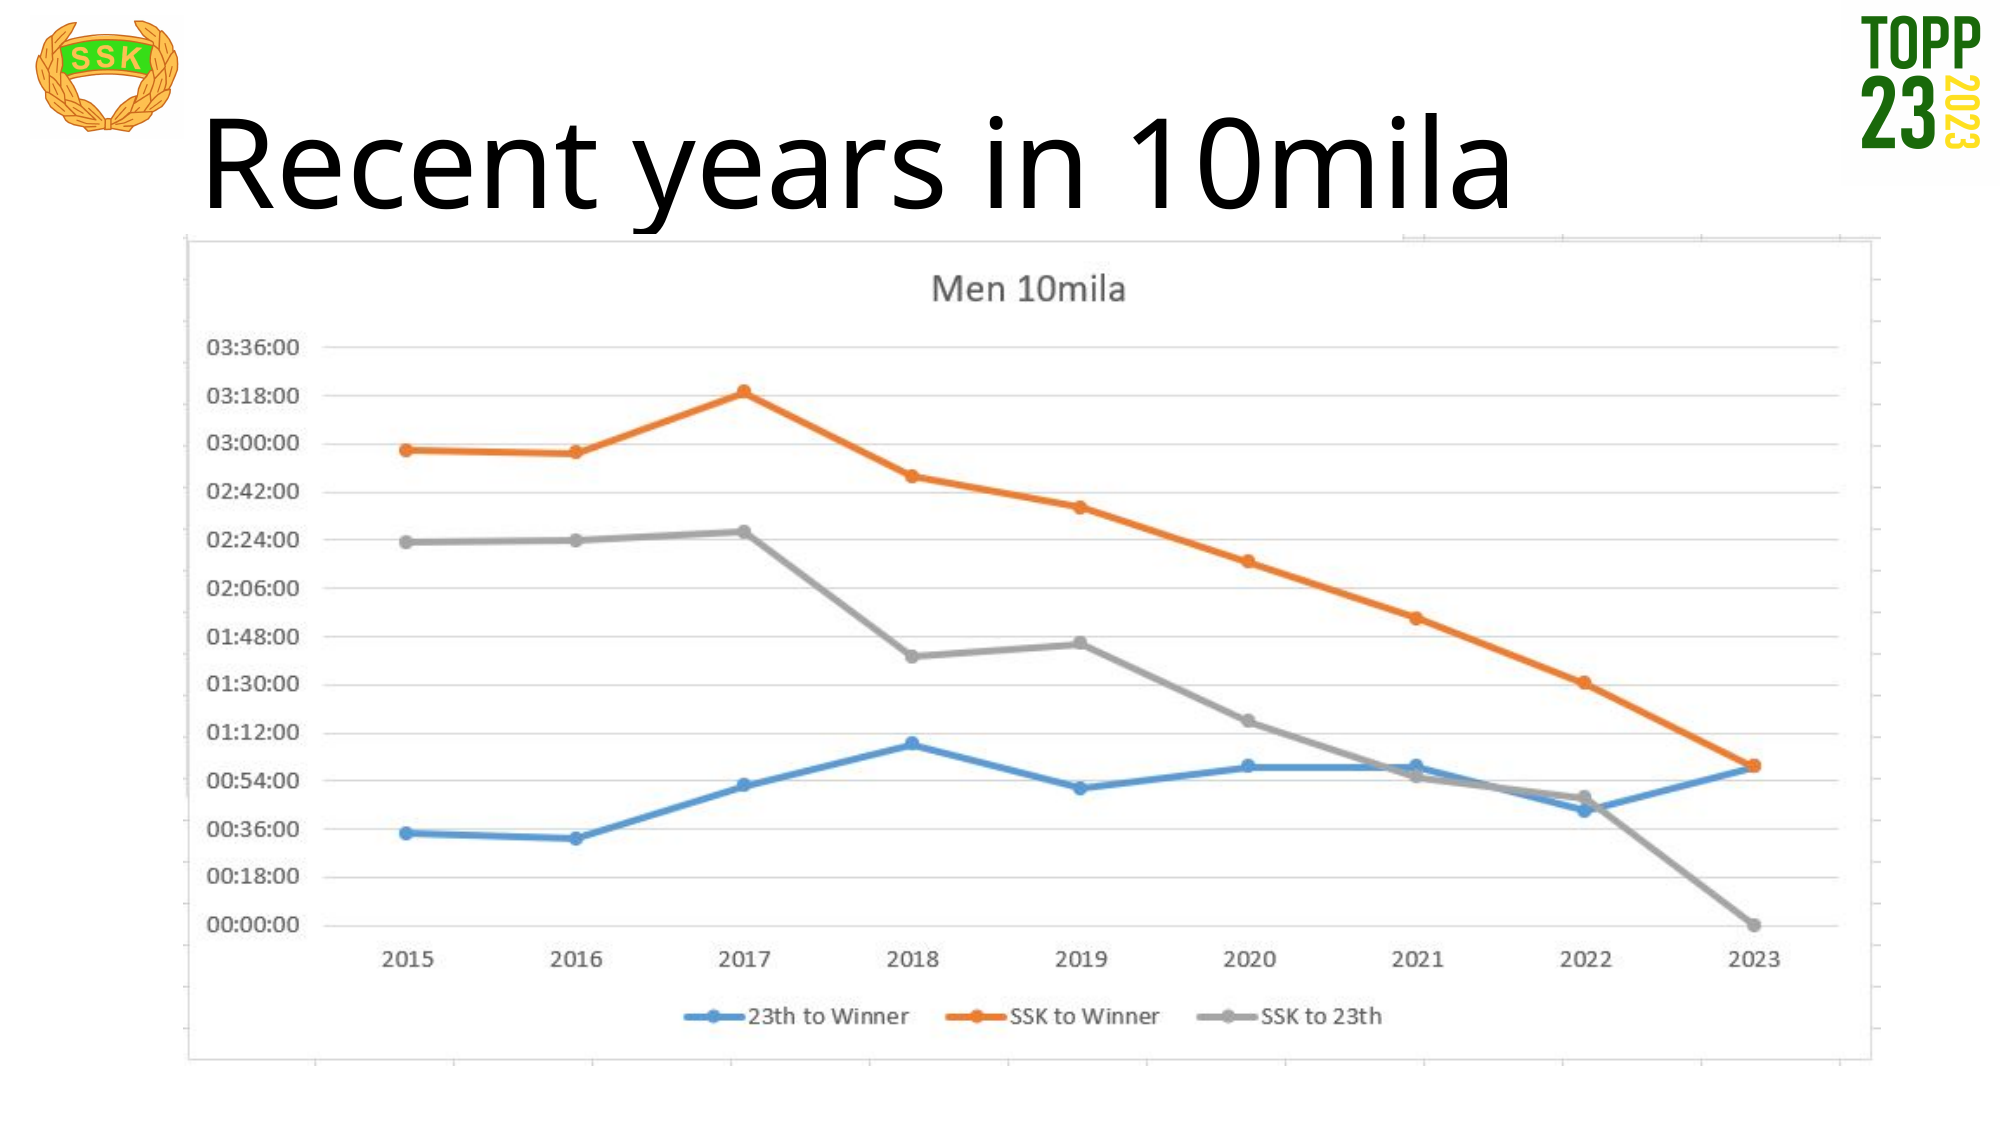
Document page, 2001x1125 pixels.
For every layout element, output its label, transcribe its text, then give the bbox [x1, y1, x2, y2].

title Recent years in 10mila [183, 59, 1863, 234]
picture [1841, 0, 2000, 186]
picture [30, 15, 184, 139]
picture [183, 234, 1881, 1066]
